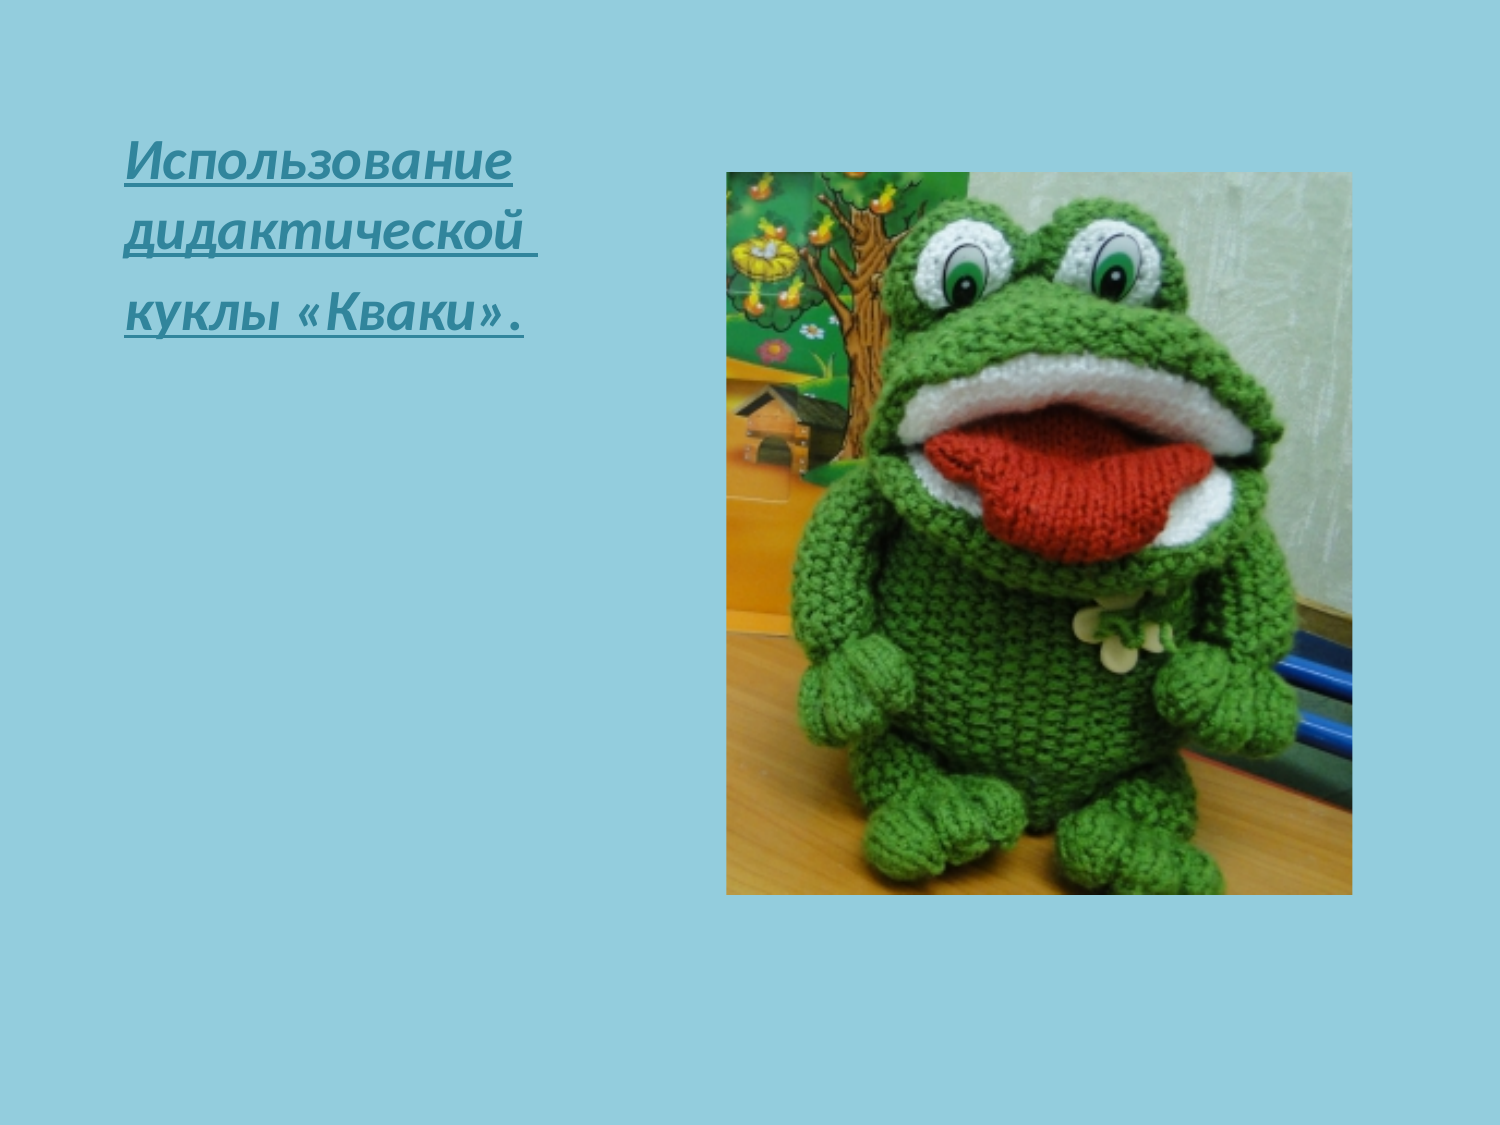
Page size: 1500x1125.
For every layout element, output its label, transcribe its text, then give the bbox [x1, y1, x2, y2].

picture [726, 172, 1353, 896]
list Использование дидактической куклы «Кваки». [53, 113, 786, 1005]
